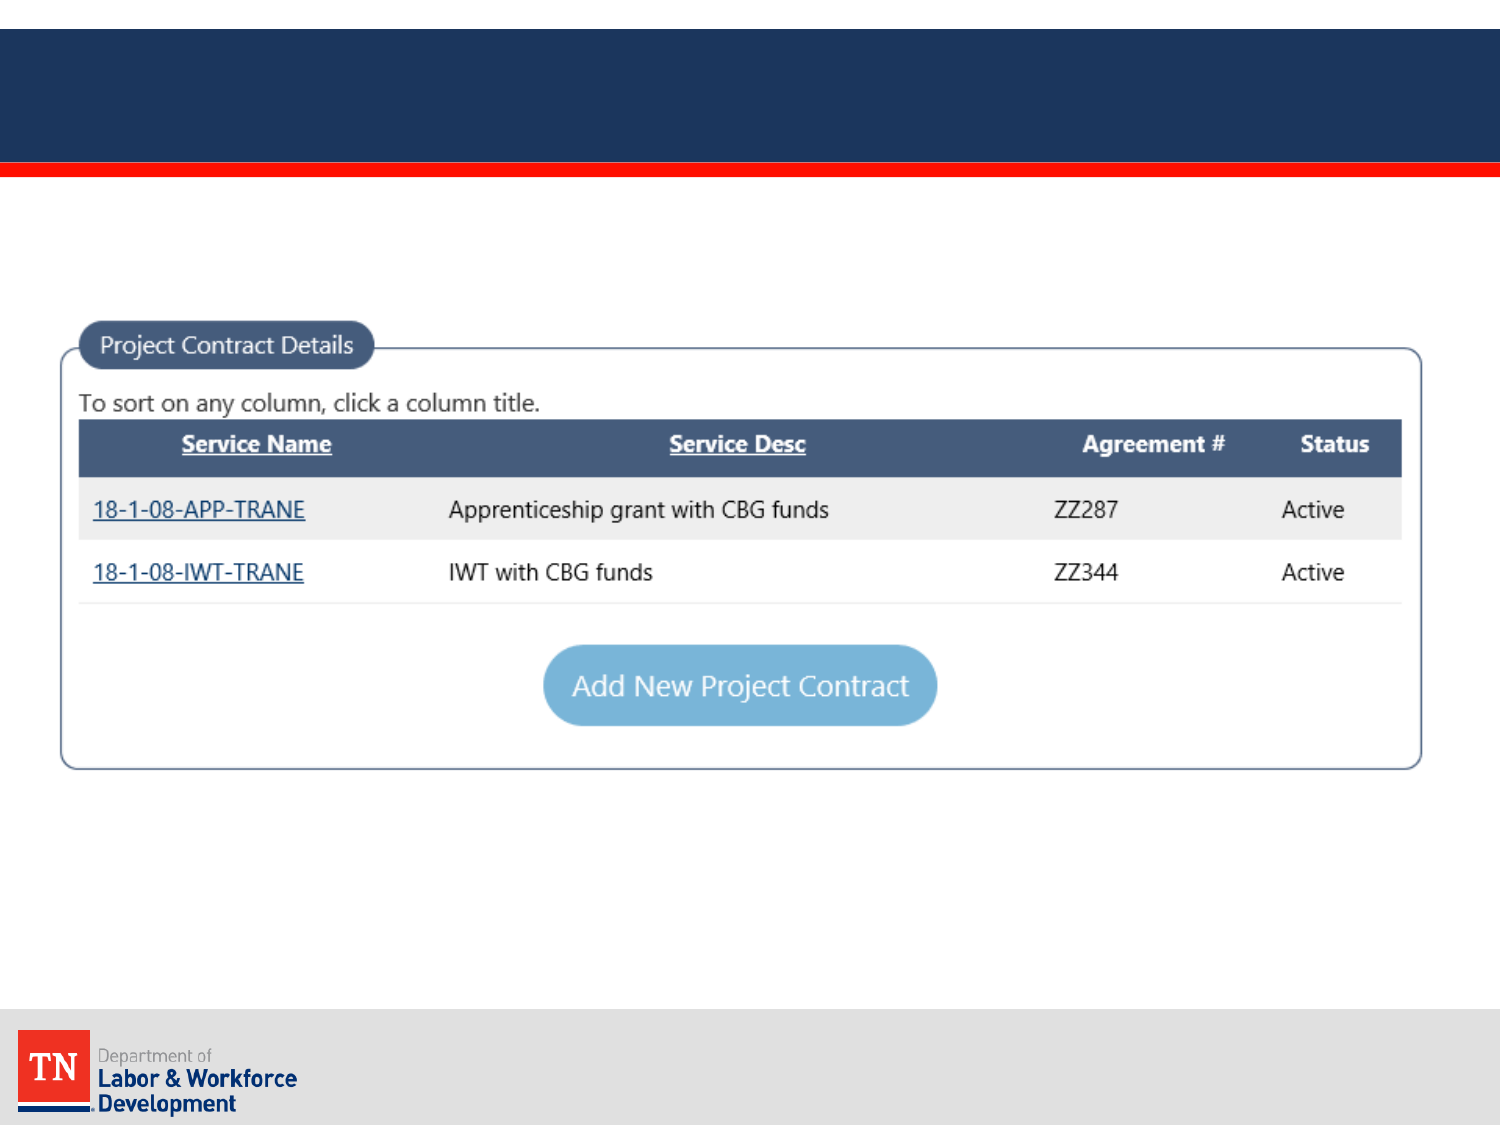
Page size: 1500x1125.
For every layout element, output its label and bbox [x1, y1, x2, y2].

picture [26, 285, 1474, 840]
